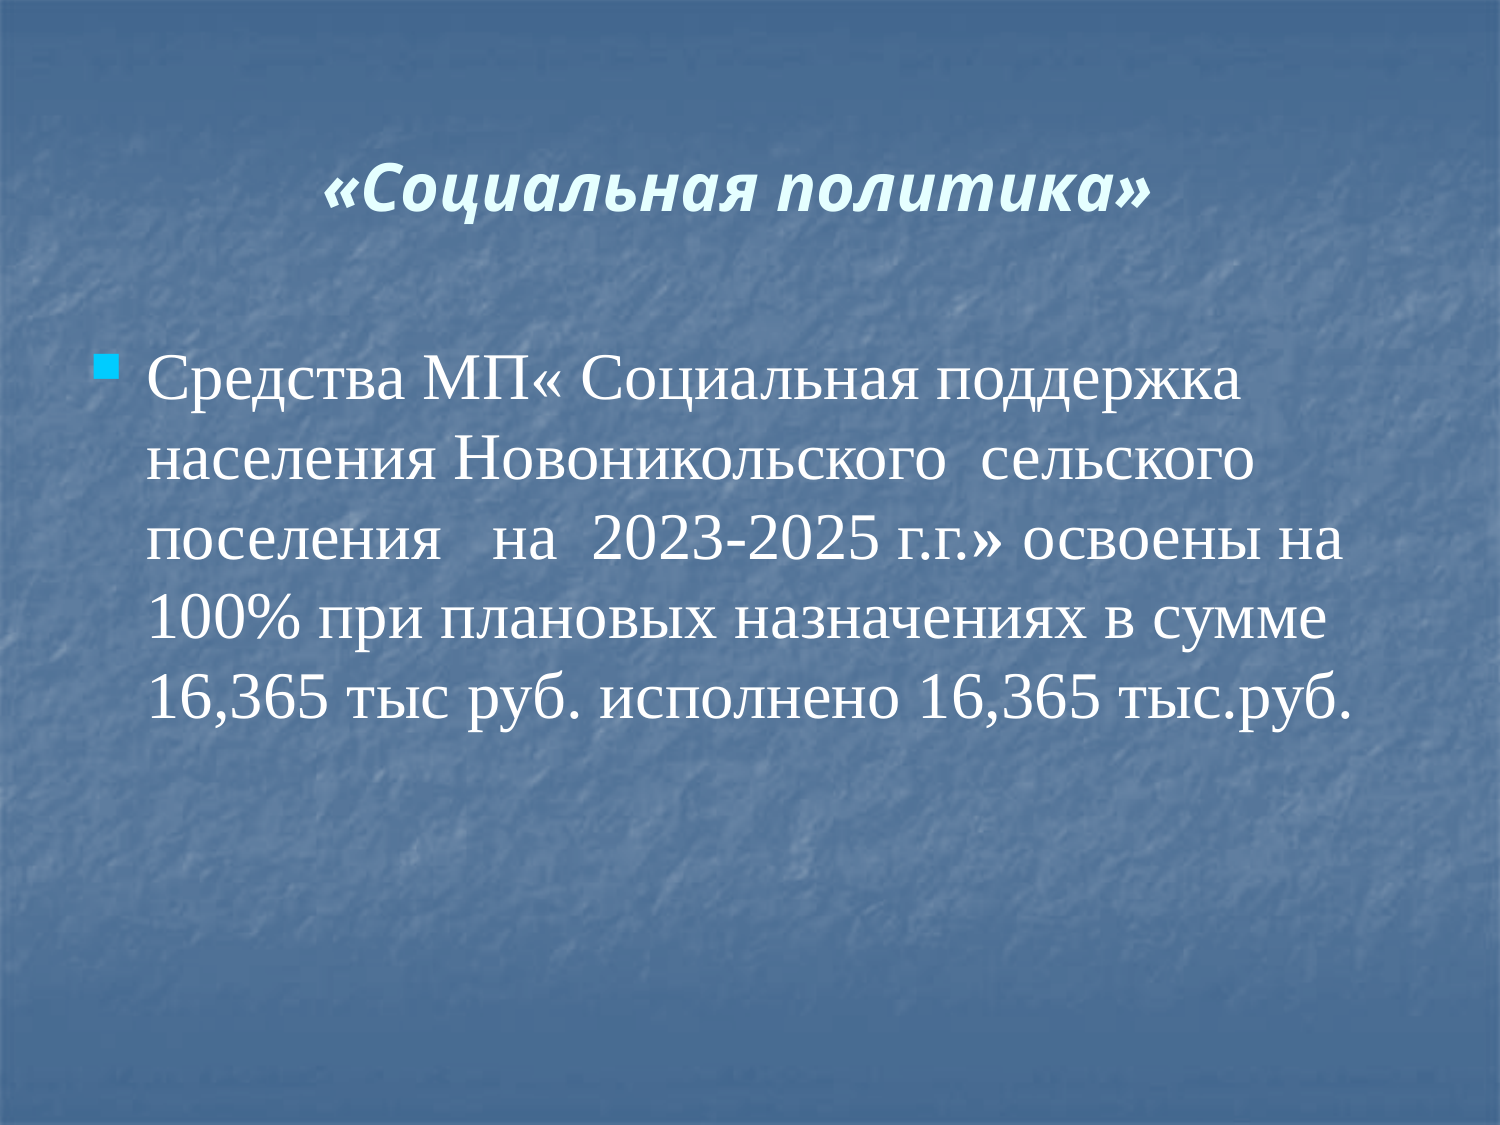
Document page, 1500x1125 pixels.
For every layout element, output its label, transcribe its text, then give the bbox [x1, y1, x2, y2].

list Средства МП« Социальная поддержка населения Новоникольского сельского поселения на 2023-2025 г.г.» освоены на 100% при плановых назначениях в сумме 16,365 тыс руб. исполнено 16,365 тыс.руб. [74, 324, 1426, 1001]
title «Социальная политика» [74, 62, 1426, 288]
